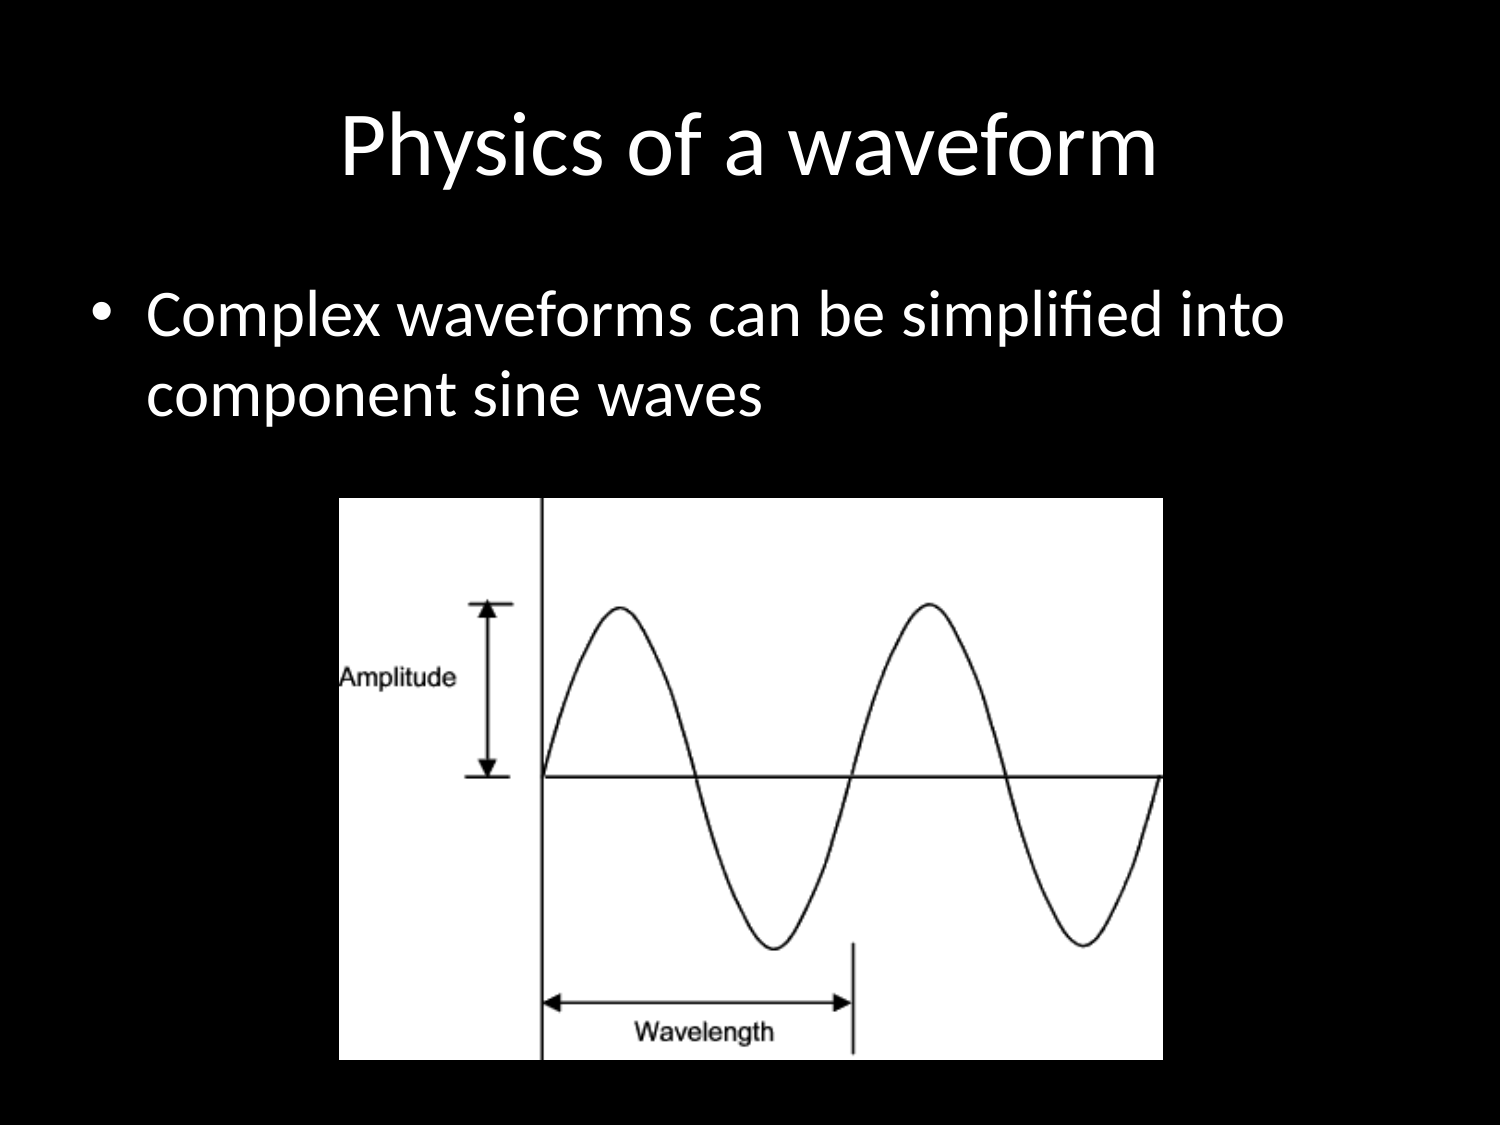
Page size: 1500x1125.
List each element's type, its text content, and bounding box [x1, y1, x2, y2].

title Physics of a waveform [75, 45, 1425, 233]
list Complex waveforms can be simplified into component sine waves [75, 262, 1425, 1005]
picture [339, 498, 1163, 1060]
